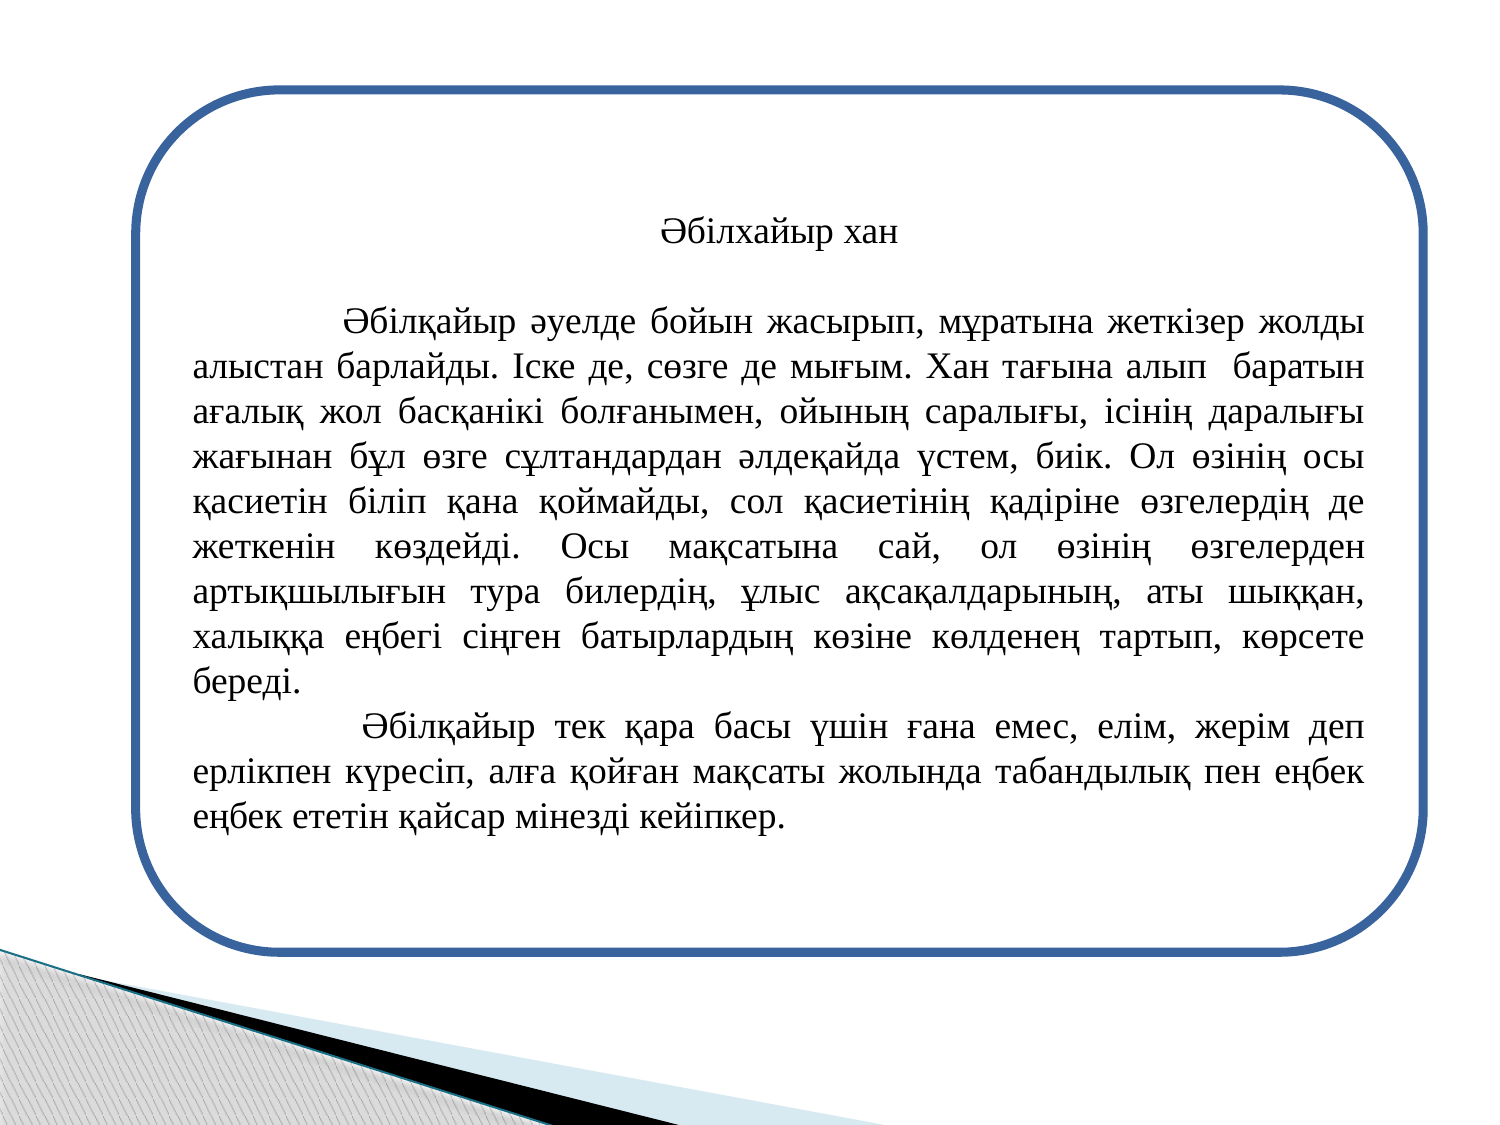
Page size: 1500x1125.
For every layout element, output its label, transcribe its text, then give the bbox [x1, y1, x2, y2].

text_box Әбілхайыр хан Әбілқайыр әуелде бойын жасырып, мұратына жеткізер жолды алыстан барлайды. Іске де, сөзге де мығым. Хан тағына алып баратын ағалық жол басқанікі болғанымен, ойының саралығы, ісінің даралығы жағынан бұл өзге сұлтандардан әлдеқайда үстем, биік. Ол өзінің осы қасиетін біліп қана қоймайды, сол қасиетінің қадіріне өзгелердің де жеткенін көздейді. Осы мақсатына сай, ол өзінің өзгелерден артықшылығын тура билердің, ұлыс ақсақалдарының, аты шыққан, халыққа еңбегі сіңген батырлардың көзіне көлденең тартып, көрсете береді. Әбілқайыр тек қара басы үшін ғана емес, елім, жерім деп ерлікпен күресіп, алға қойған мақсаты жолында табандылық пен еңбек еңбек ететін қайсар мінезді кейіпкер. [131, 85, 1428, 957]
